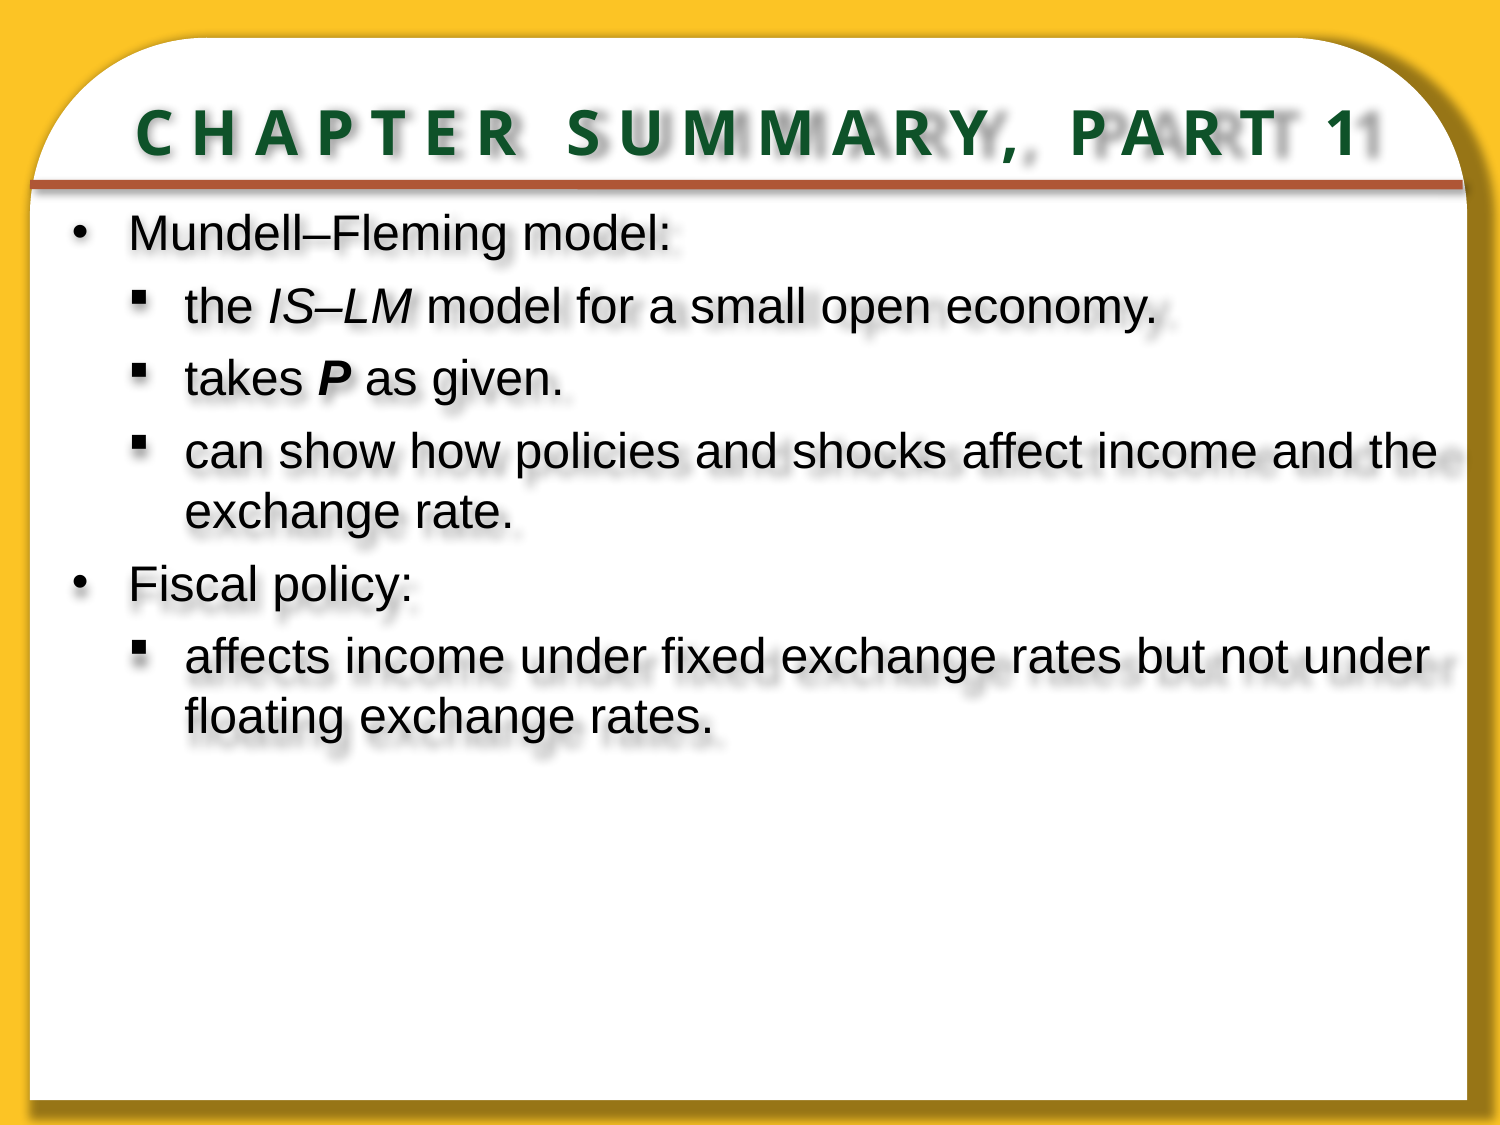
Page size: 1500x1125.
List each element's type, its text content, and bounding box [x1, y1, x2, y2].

title CHAPTER SUMMARY, PART 1 [30, 37, 1468, 176]
list Mundell–Fleming model: the IS–LM model for a small open economy. takes P as given. can show how policies and shocks affect income and the exchange rate. Fiscal policy: affects income under fixed exchange rates but not under floating exchange rates. [56, 193, 1459, 1062]
